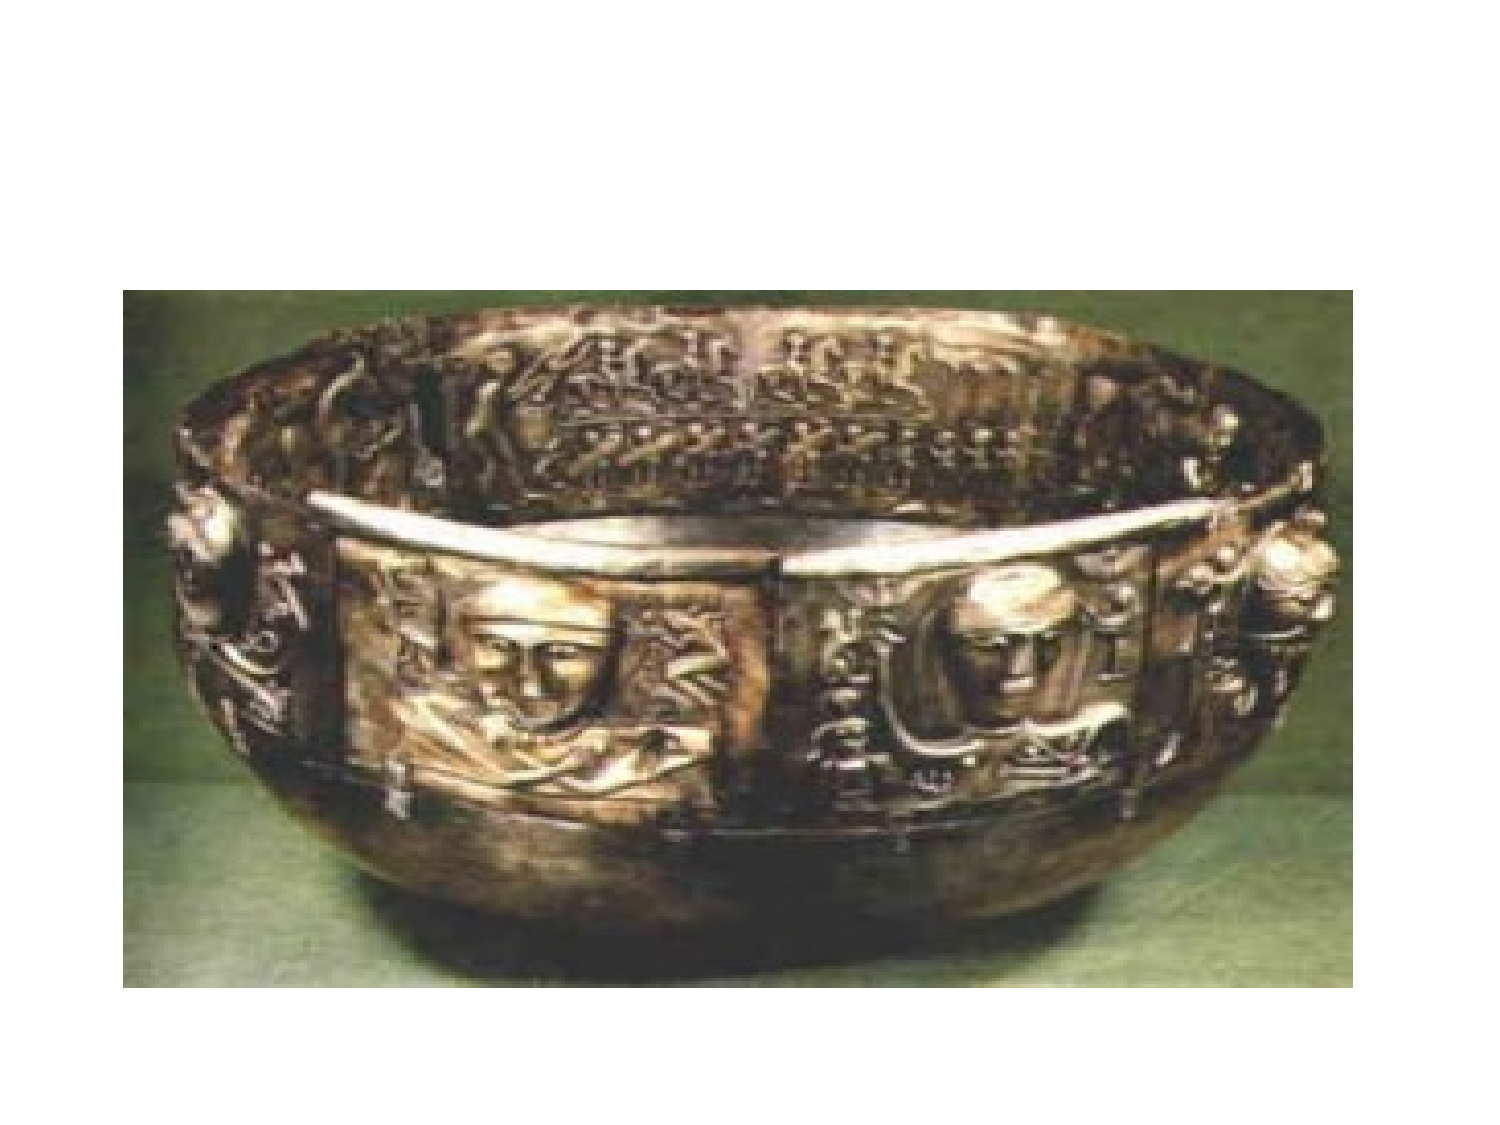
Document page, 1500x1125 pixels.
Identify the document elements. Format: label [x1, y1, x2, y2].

picture [123, 290, 1353, 988]
